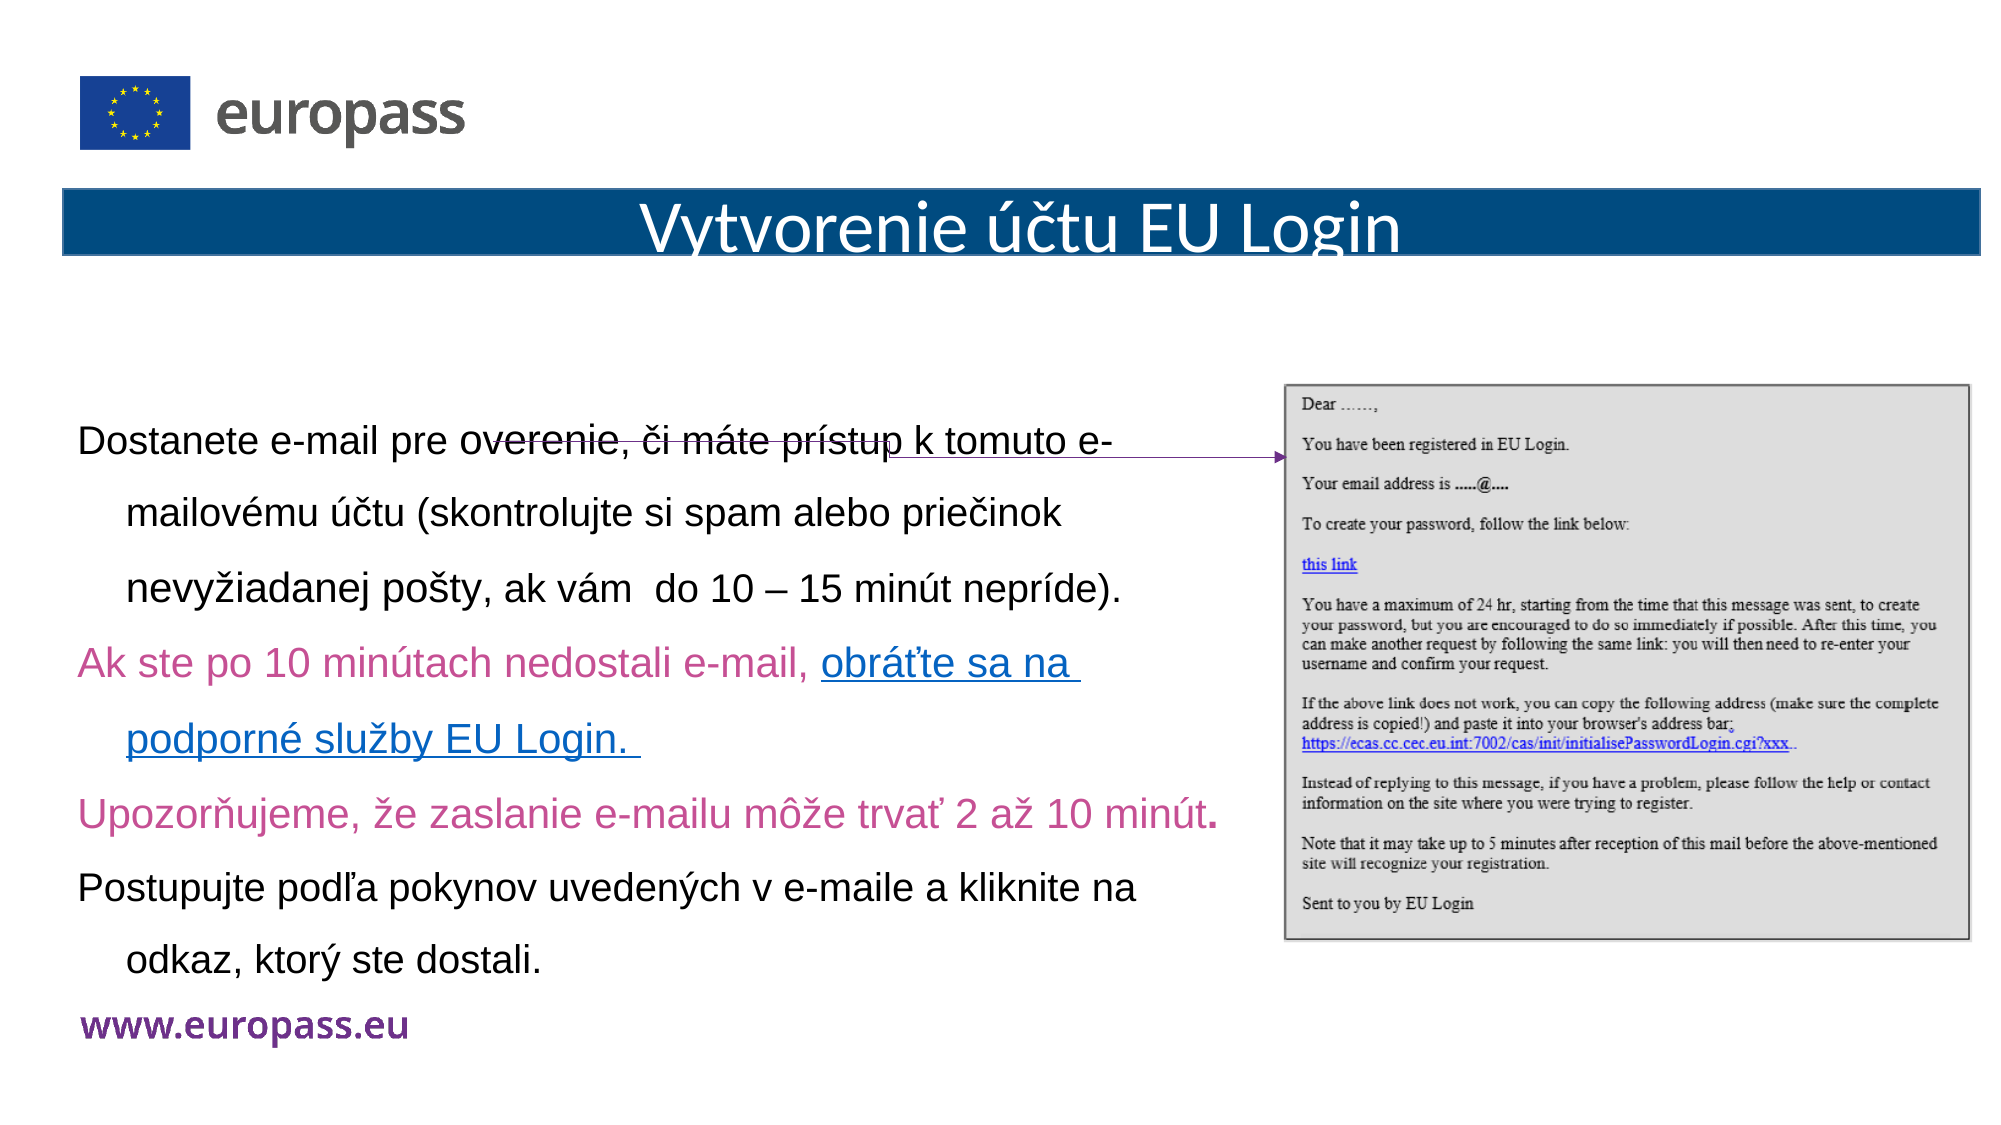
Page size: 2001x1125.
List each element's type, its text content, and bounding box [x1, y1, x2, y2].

text_box Vytvorenie účtu EU Login [62, 188, 1981, 256]
picture [1262, 362, 1982, 957]
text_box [492, 441, 1288, 458]
picture [75, 1004, 414, 1054]
subtitle Dostanete e-mail pre overenie, či máte prístup k tomuto e-mailovému účtu (skontrolujte si spam alebo priečinok nevyžiadanej pošty, ak vám do 10 – 15 minút nepríde). Ak ste po 10 minútach nedostali e-mail, obráťte sa na podporné služby EU Login. Upozorňujeme, že zaslanie e-mailu môže trvať 2 až 10 minút. Postupujte podľa pokynov uvedených v e-maile a kliknite na odkaz, ktorý ste dostali. [62, 380, 1263, 1000]
picture [8, 0, 536, 261]
